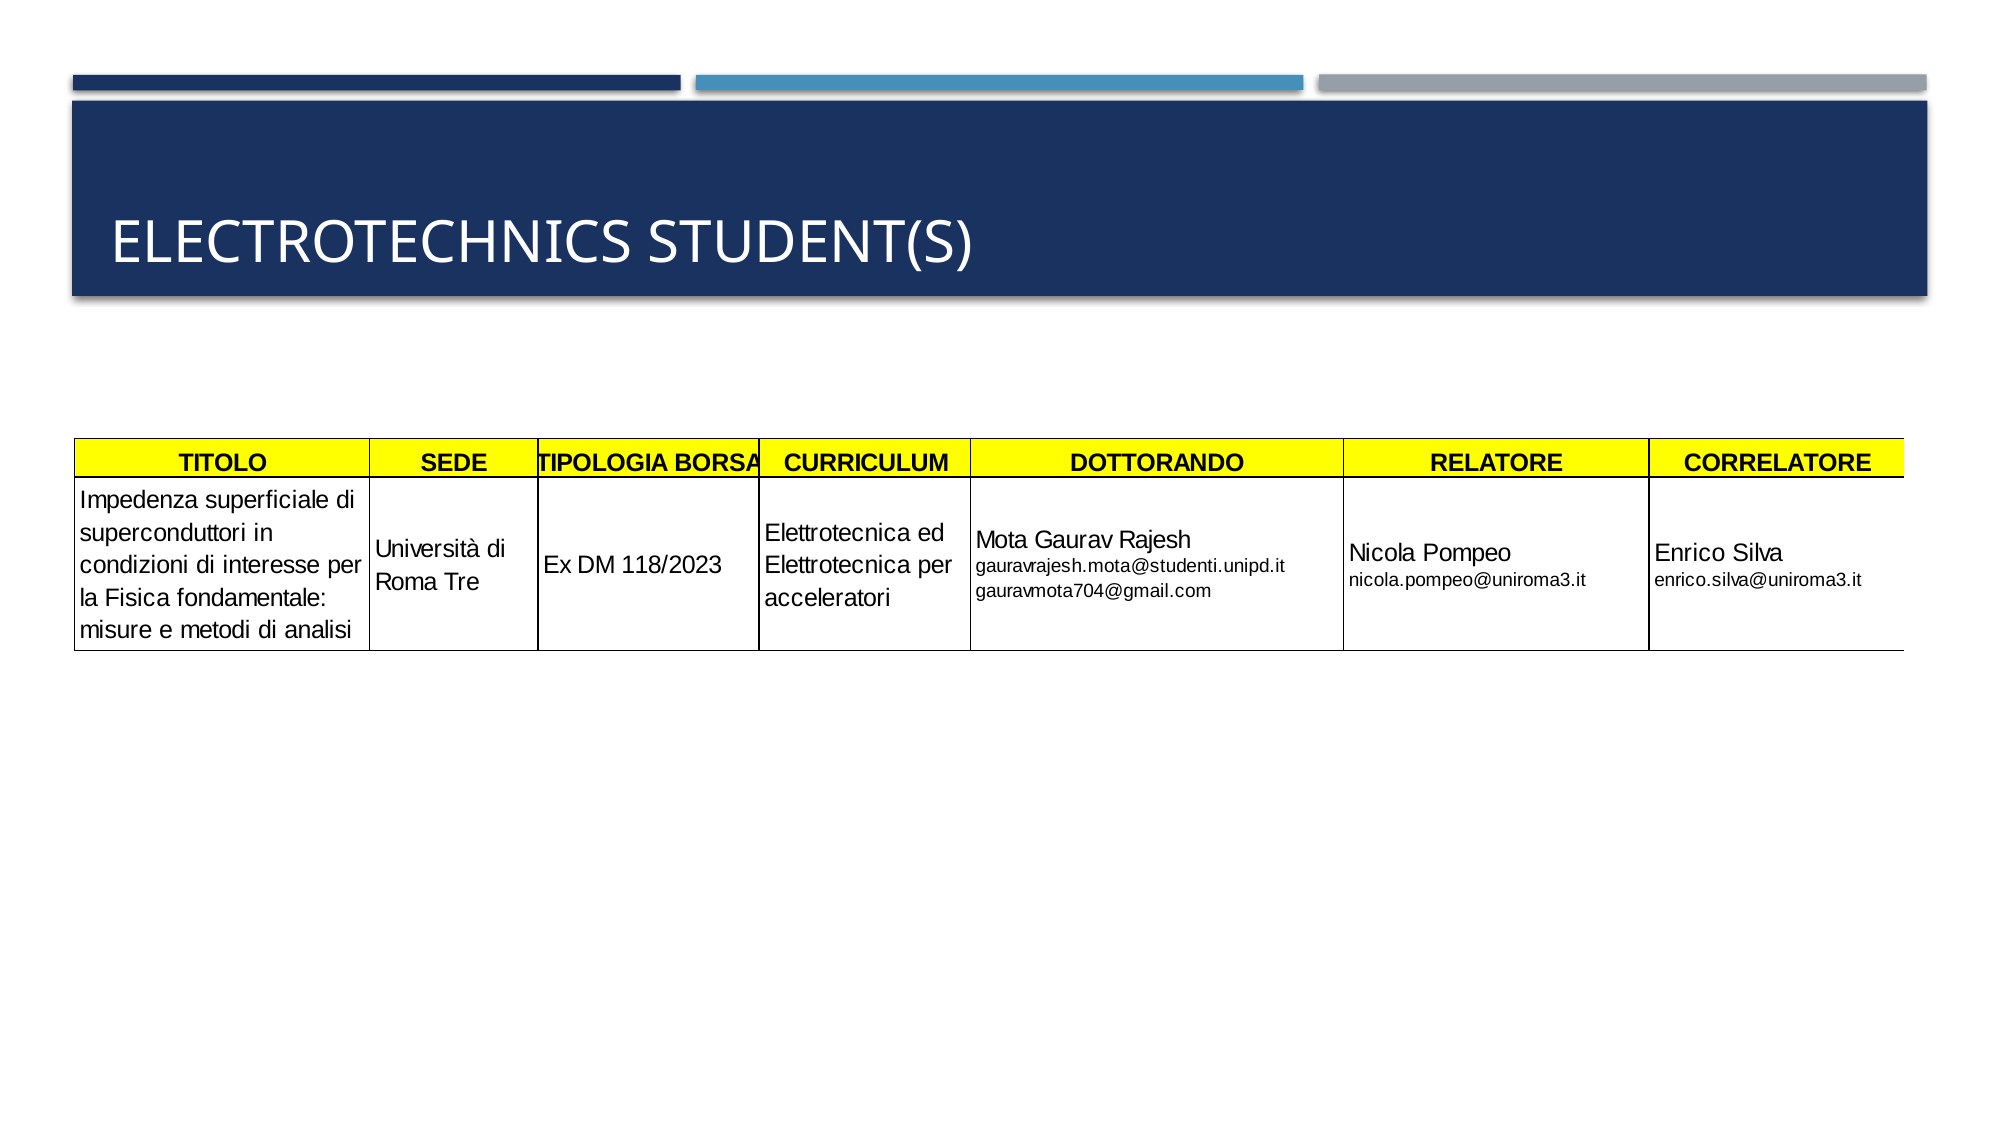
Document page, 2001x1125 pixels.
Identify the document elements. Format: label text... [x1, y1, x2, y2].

title ELECTROTECHNICS STUDENT(S) [95, 115, 1905, 282]
picture [73, 437, 1906, 653]
